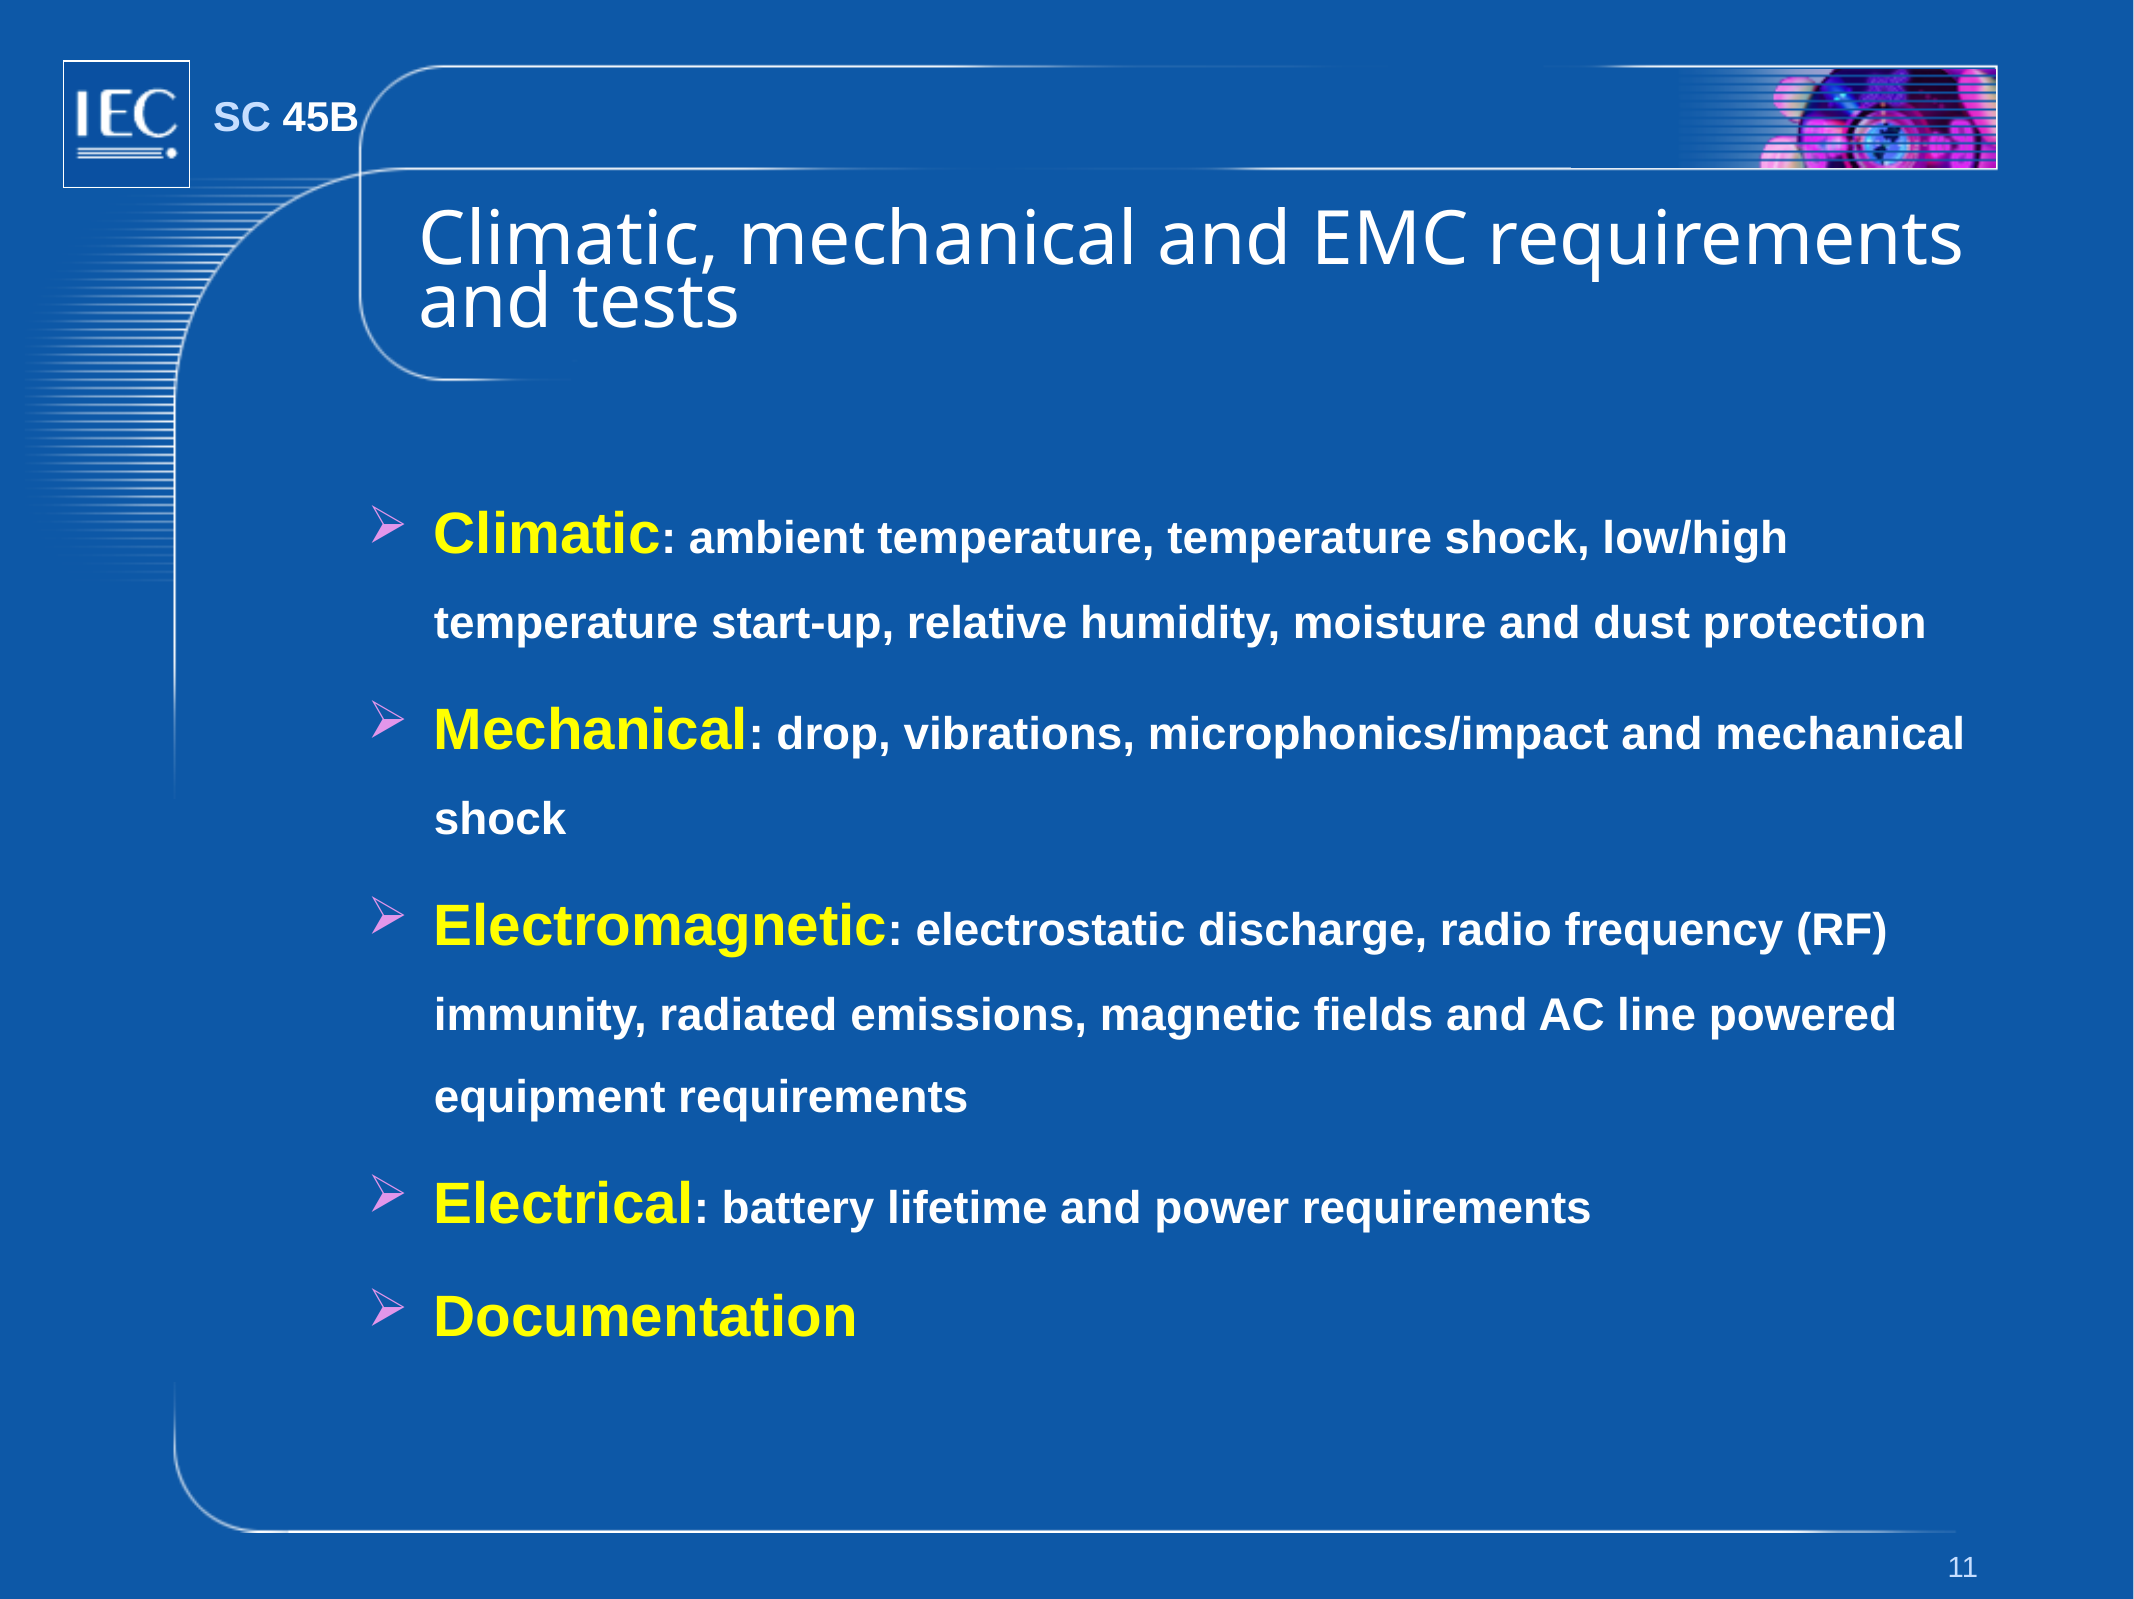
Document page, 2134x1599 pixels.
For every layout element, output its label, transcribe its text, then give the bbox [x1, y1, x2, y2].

text_box Climatic: ambient temperature, temperature shock, low/high temperature start-up, relative humidity, moisture and dust protection Mechanical: drop, vibrations, microphonics/impact and mechanical shock Electromagnetic: electrostatic discharge, radio frequency (RF) immunity, radiated emissions, magnetic fields and AC line powered equipment requirements Electrical: battery lifetime and power requirements Documentation [239, 450, 2015, 1475]
slide_number 11 [1549, 1479, 1994, 1591]
title Climatic, mechanical and EMC requirements and tests [397, 170, 2086, 383]
